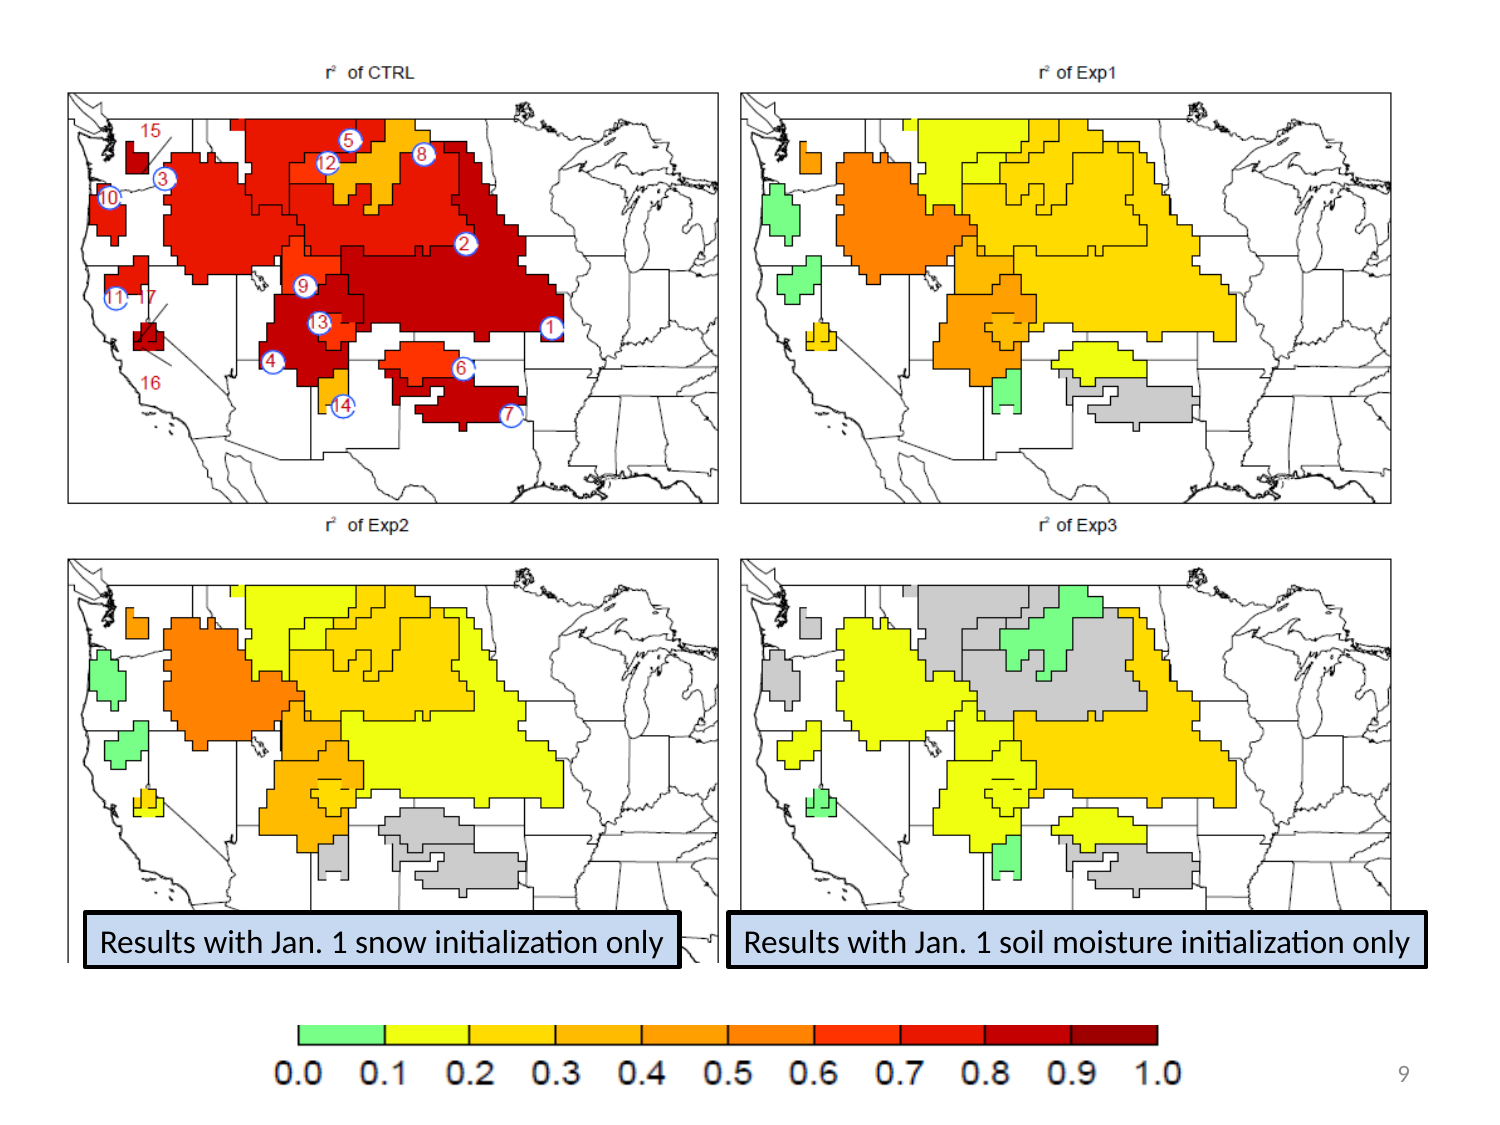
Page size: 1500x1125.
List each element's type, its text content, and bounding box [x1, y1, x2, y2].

text_box Results with Jan. 1 soil moisture initialization only [1402, 912, 1427, 968]
picture [262, 1024, 1201, 1101]
slide_number 9 [1204, 1042, 1425, 1103]
picture [49, 49, 1401, 963]
